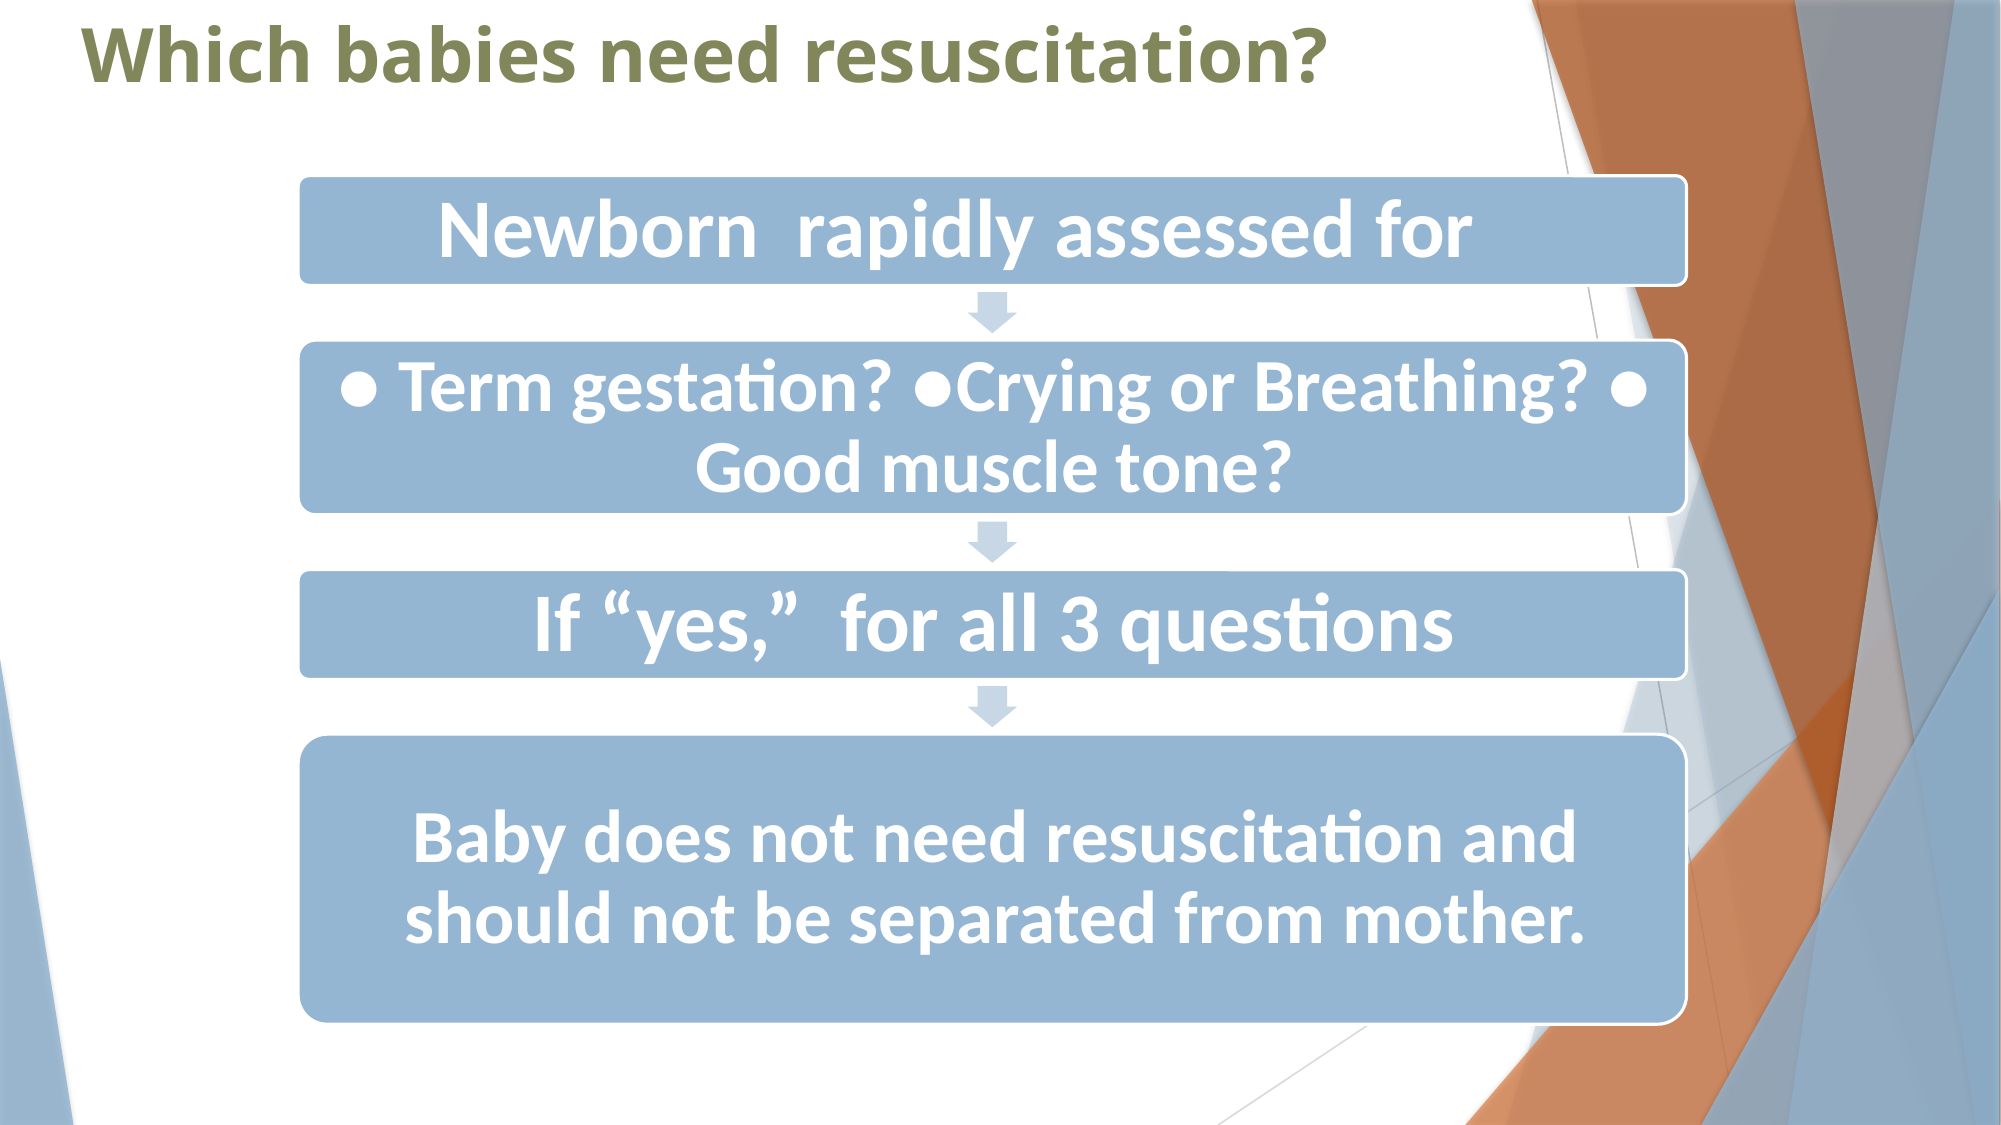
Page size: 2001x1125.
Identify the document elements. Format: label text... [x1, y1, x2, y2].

title Which babies need resuscitation? [66, 0, 1867, 175]
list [100, 174, 1884, 1026]
